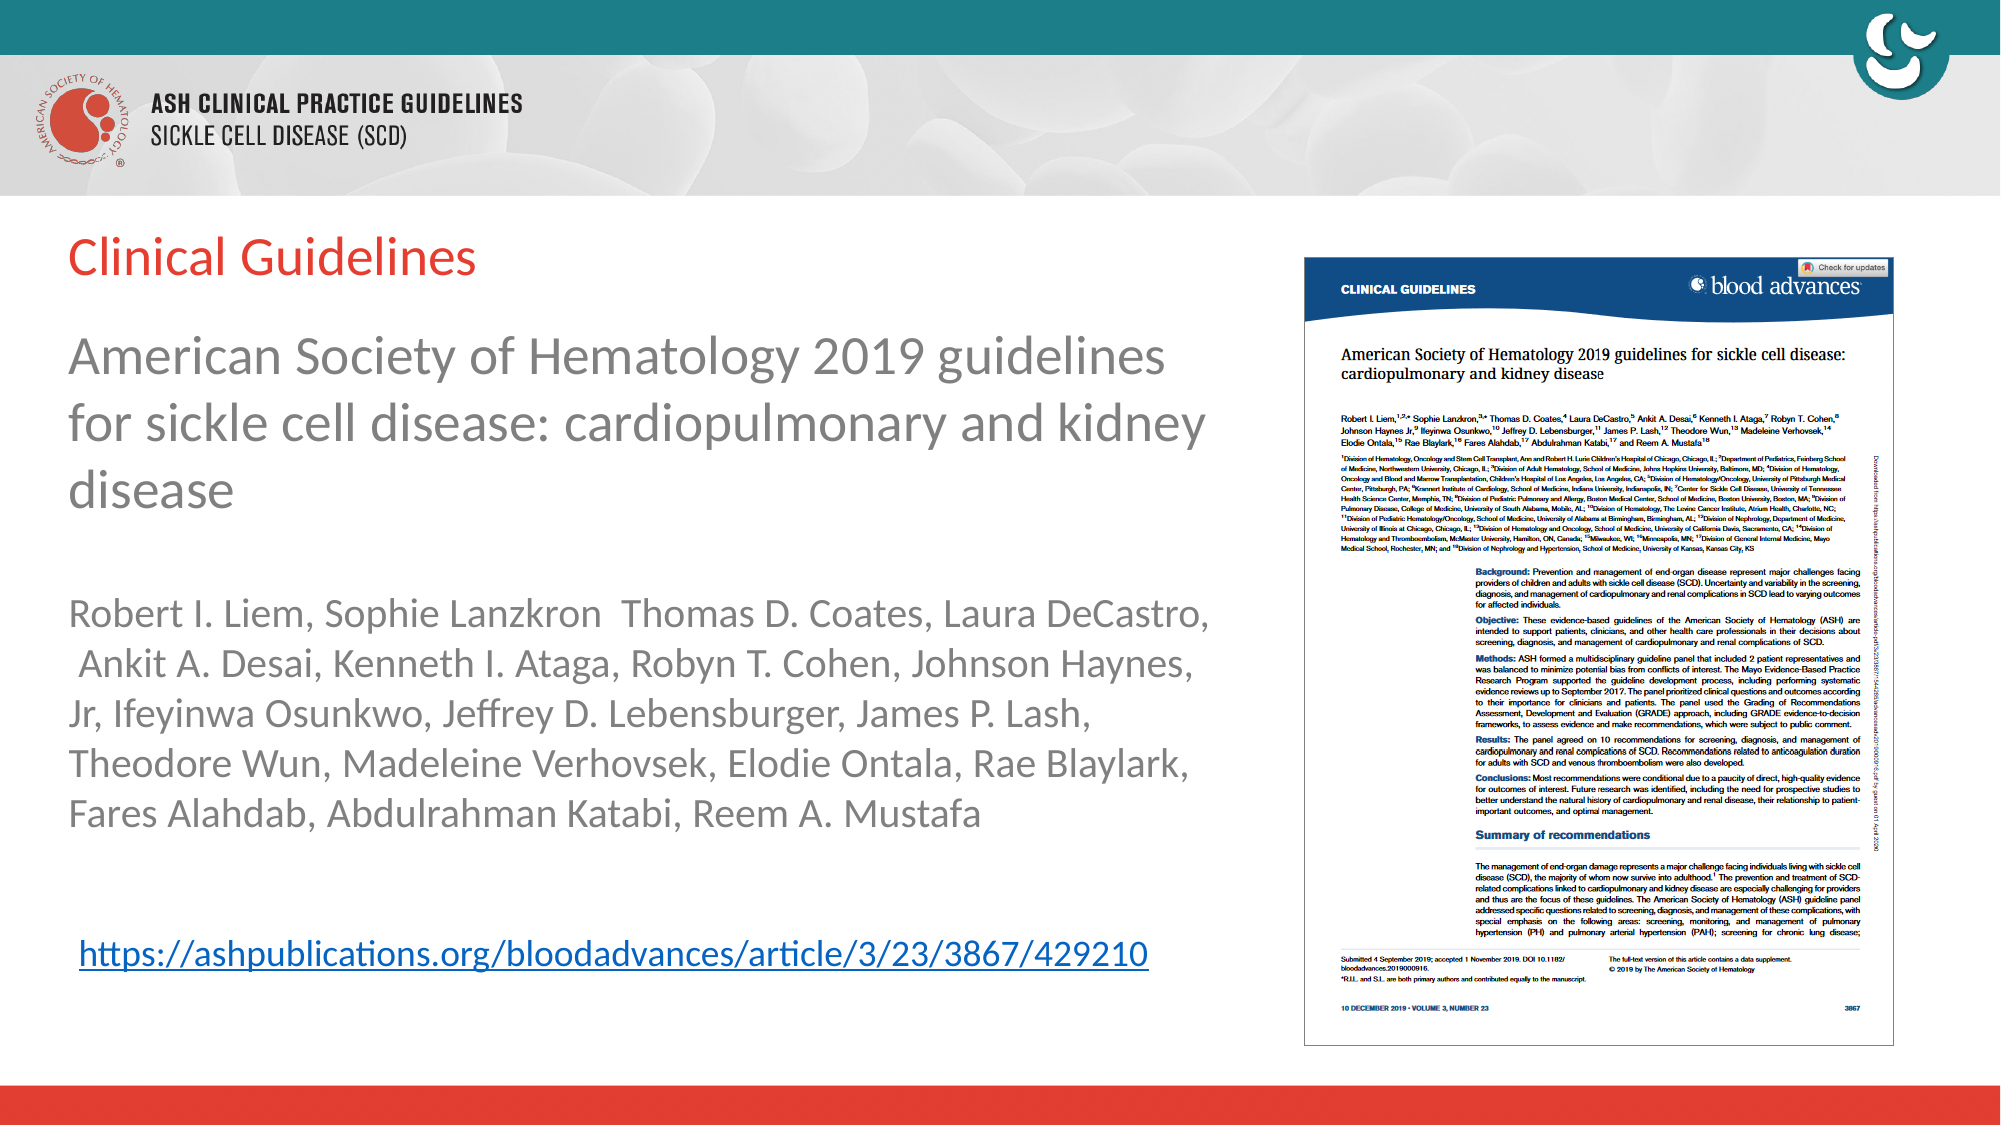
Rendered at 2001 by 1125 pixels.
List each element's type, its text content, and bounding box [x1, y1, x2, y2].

text_box https://ashpublications.org/bloodadvances/article/3/23/3867/429210 [63, 921, 1180, 982]
text_box American Society of Hematology 2019 guidelines for sickle cell disease: cardiopulmonary and kidney disease Robert I. Liem, Sophie Lanzkron Thomas D. Coates, Laura DeCastro, Ankit A. Desai, Kenneth I. Ataga, Robyn T. Cohen, Johnson Haynes, Jr, Ifeyinwa Osunkwo, Jeffrey D. Lebensburger, James P. Lash, Theodore Wun, Madeleine Verhovsek, Elodie Ontala, Rae Blaylark, Fares Alahdab, Abdulrahman Katabi, Reem A. Mustafa [68, 337, 1216, 1028]
text_box [776, 0, 2000, 80]
picture [0, 0, 2001, 1125]
title Clinical Guidelines [68, 219, 1869, 337]
